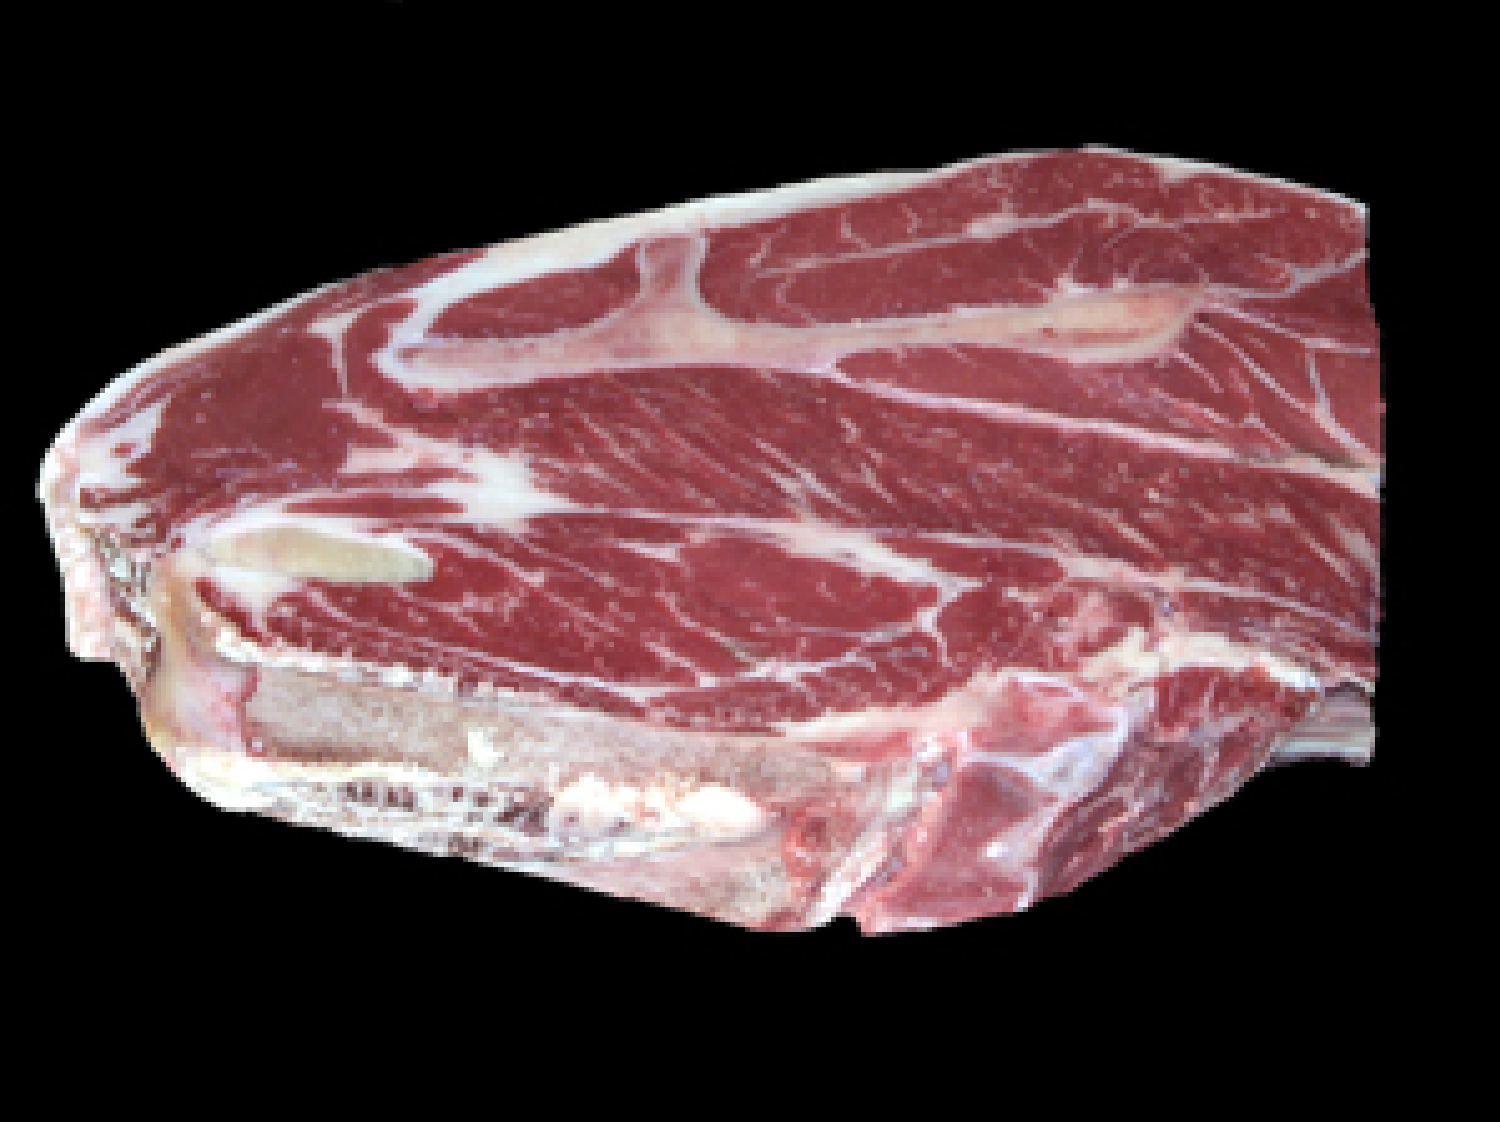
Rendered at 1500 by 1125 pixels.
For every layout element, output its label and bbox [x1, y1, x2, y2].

list [0, 0, 1500, 1122]
